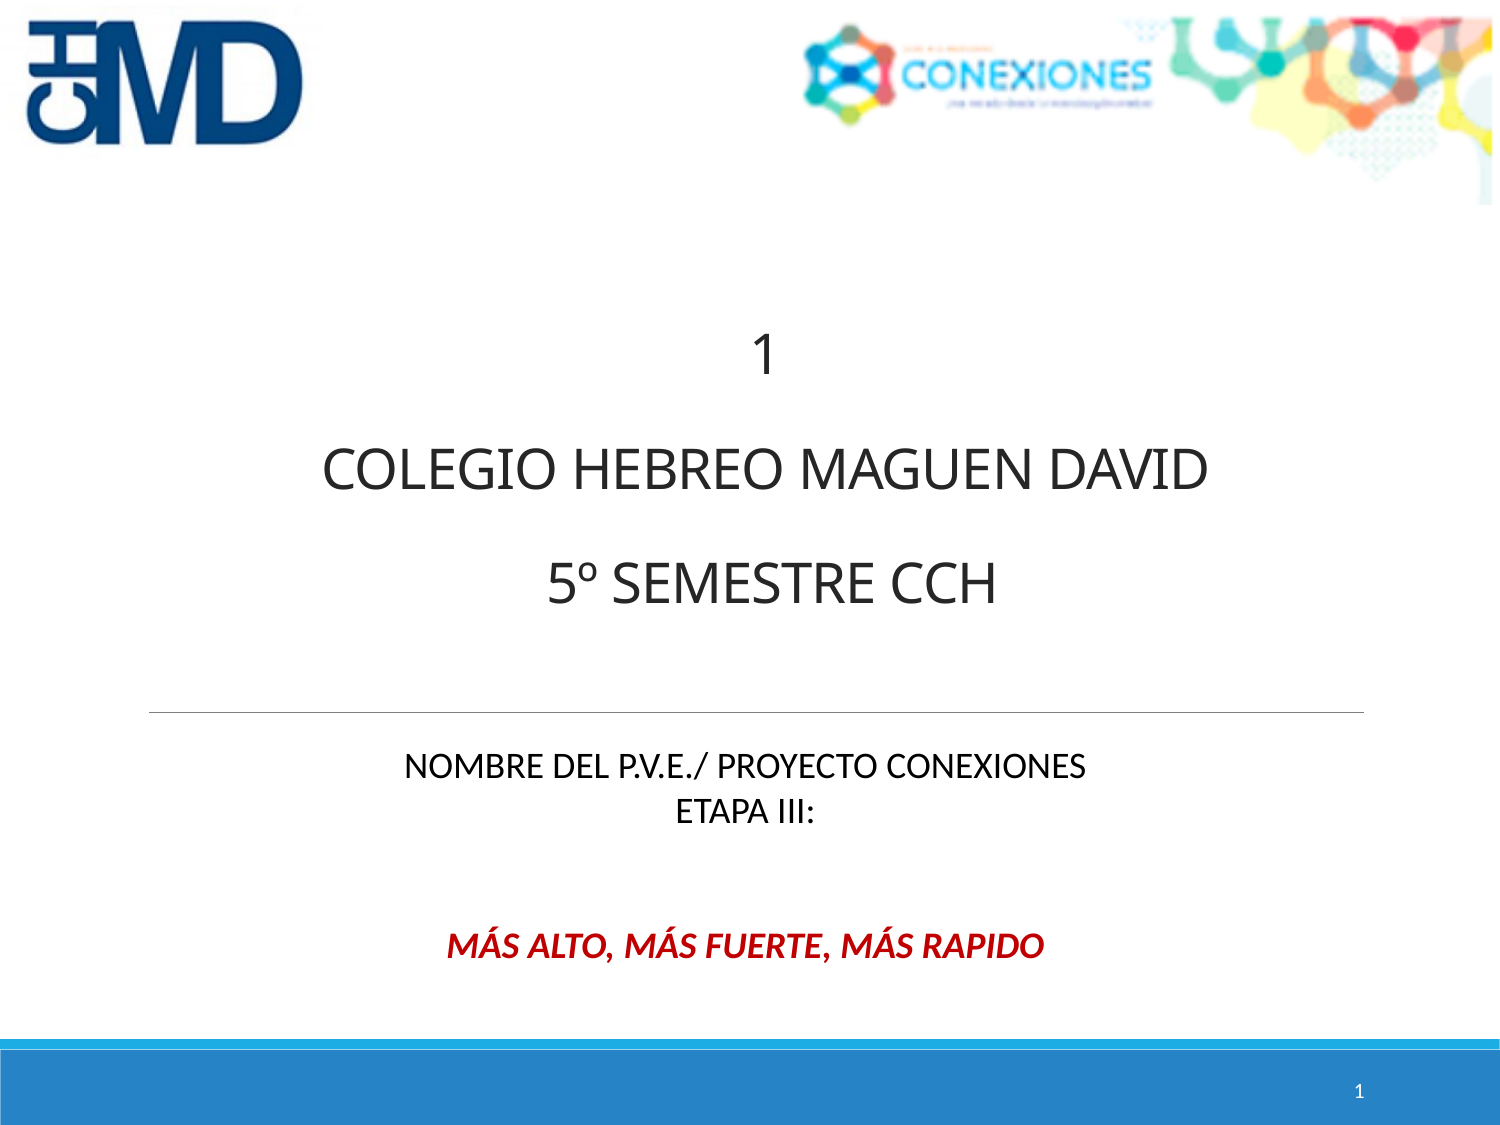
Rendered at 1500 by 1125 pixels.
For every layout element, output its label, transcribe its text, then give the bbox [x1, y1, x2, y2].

slide_number 1 [1218, 1059, 1380, 1120]
picture [0, 4, 322, 164]
picture [722, 4, 1500, 206]
text_box NOMBRE DEL P.V.E./ PROYECTO CONEXIONES ETAPA III: MÁS ALTO, MÁS FUERTE, MÁS RAPIDO [374, 733, 1125, 974]
title 1 COLEGIO HEBREO MAGUEN DAVID 5º SEMESTRE CCH [231, 436, 1314, 623]
